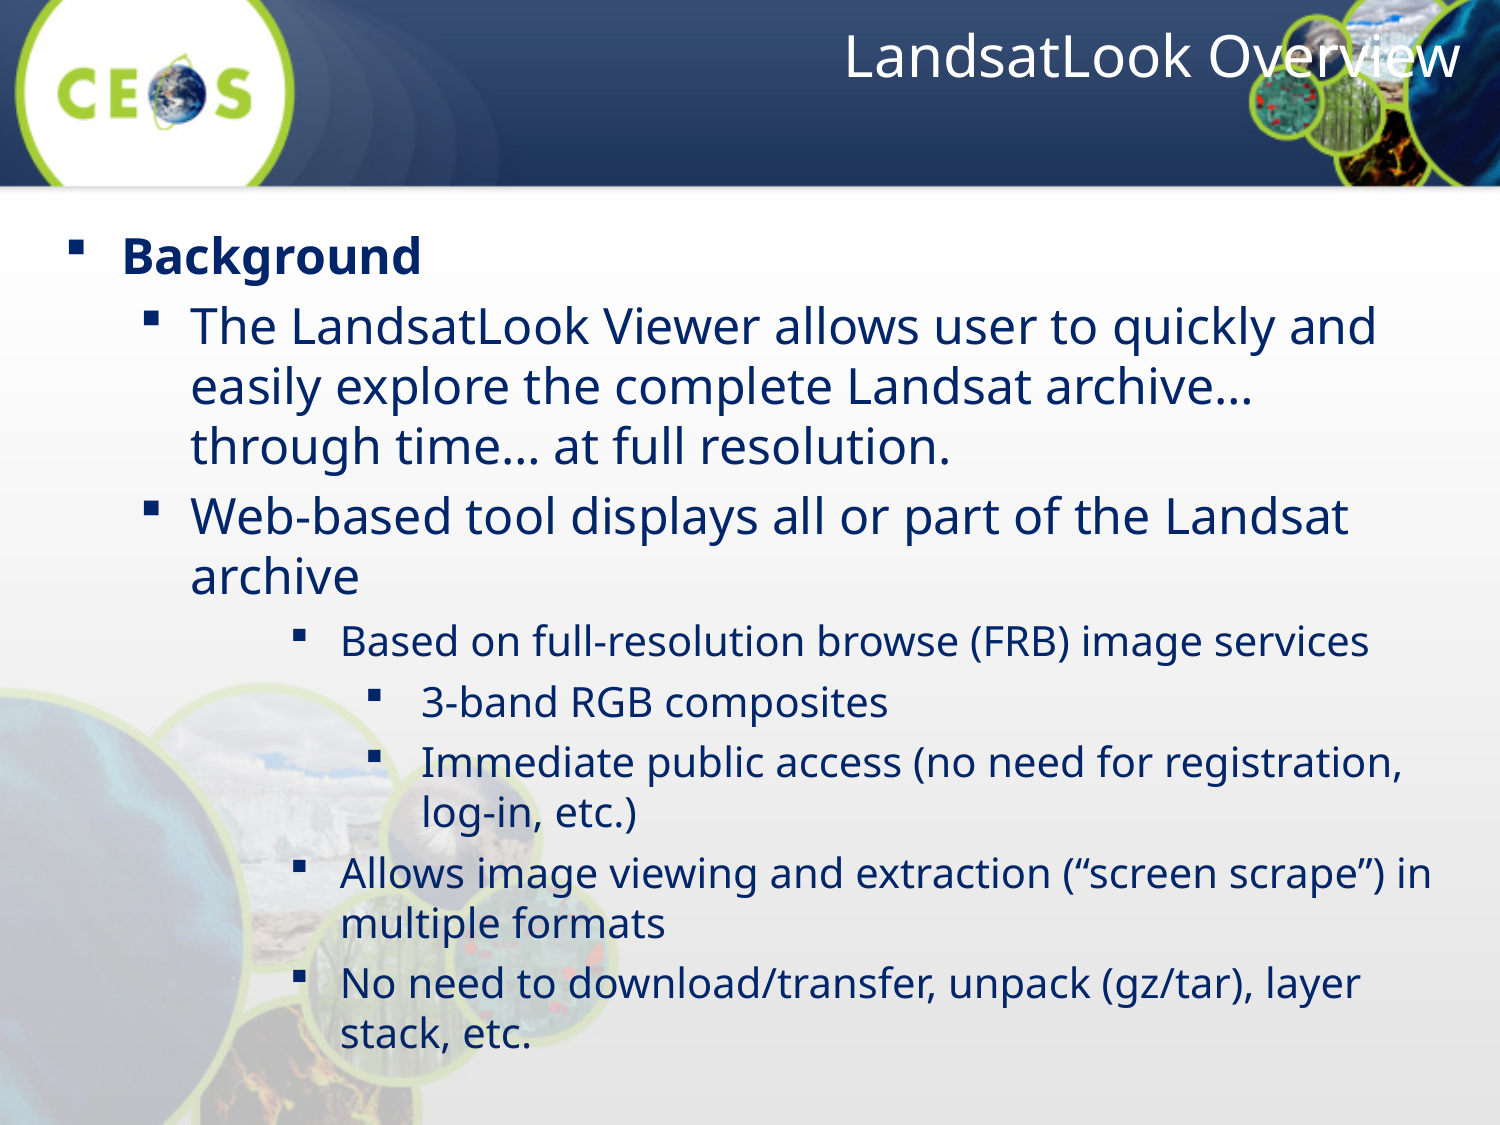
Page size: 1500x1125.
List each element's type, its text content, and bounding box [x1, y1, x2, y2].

picture [0, 0, 1500, 1125]
title LandsatLook Overview [50, 11, 1477, 121]
list Background The LandsatLook Viewer allows user to quickly and easily explore the complete Landsat archive… through time… at full resolution. Web-based tool displays all or part of the Landsat archive Based on full-resolution browse (FRB) image services 3-band RGB composites Immediate public access (no need for registration, log-in, etc.) Allows image viewing and extraction (“screen scrape”) in multiple formats No need to download/transfer, unpack (gz/tar), layer stack, etc. [50, 216, 1457, 1125]
